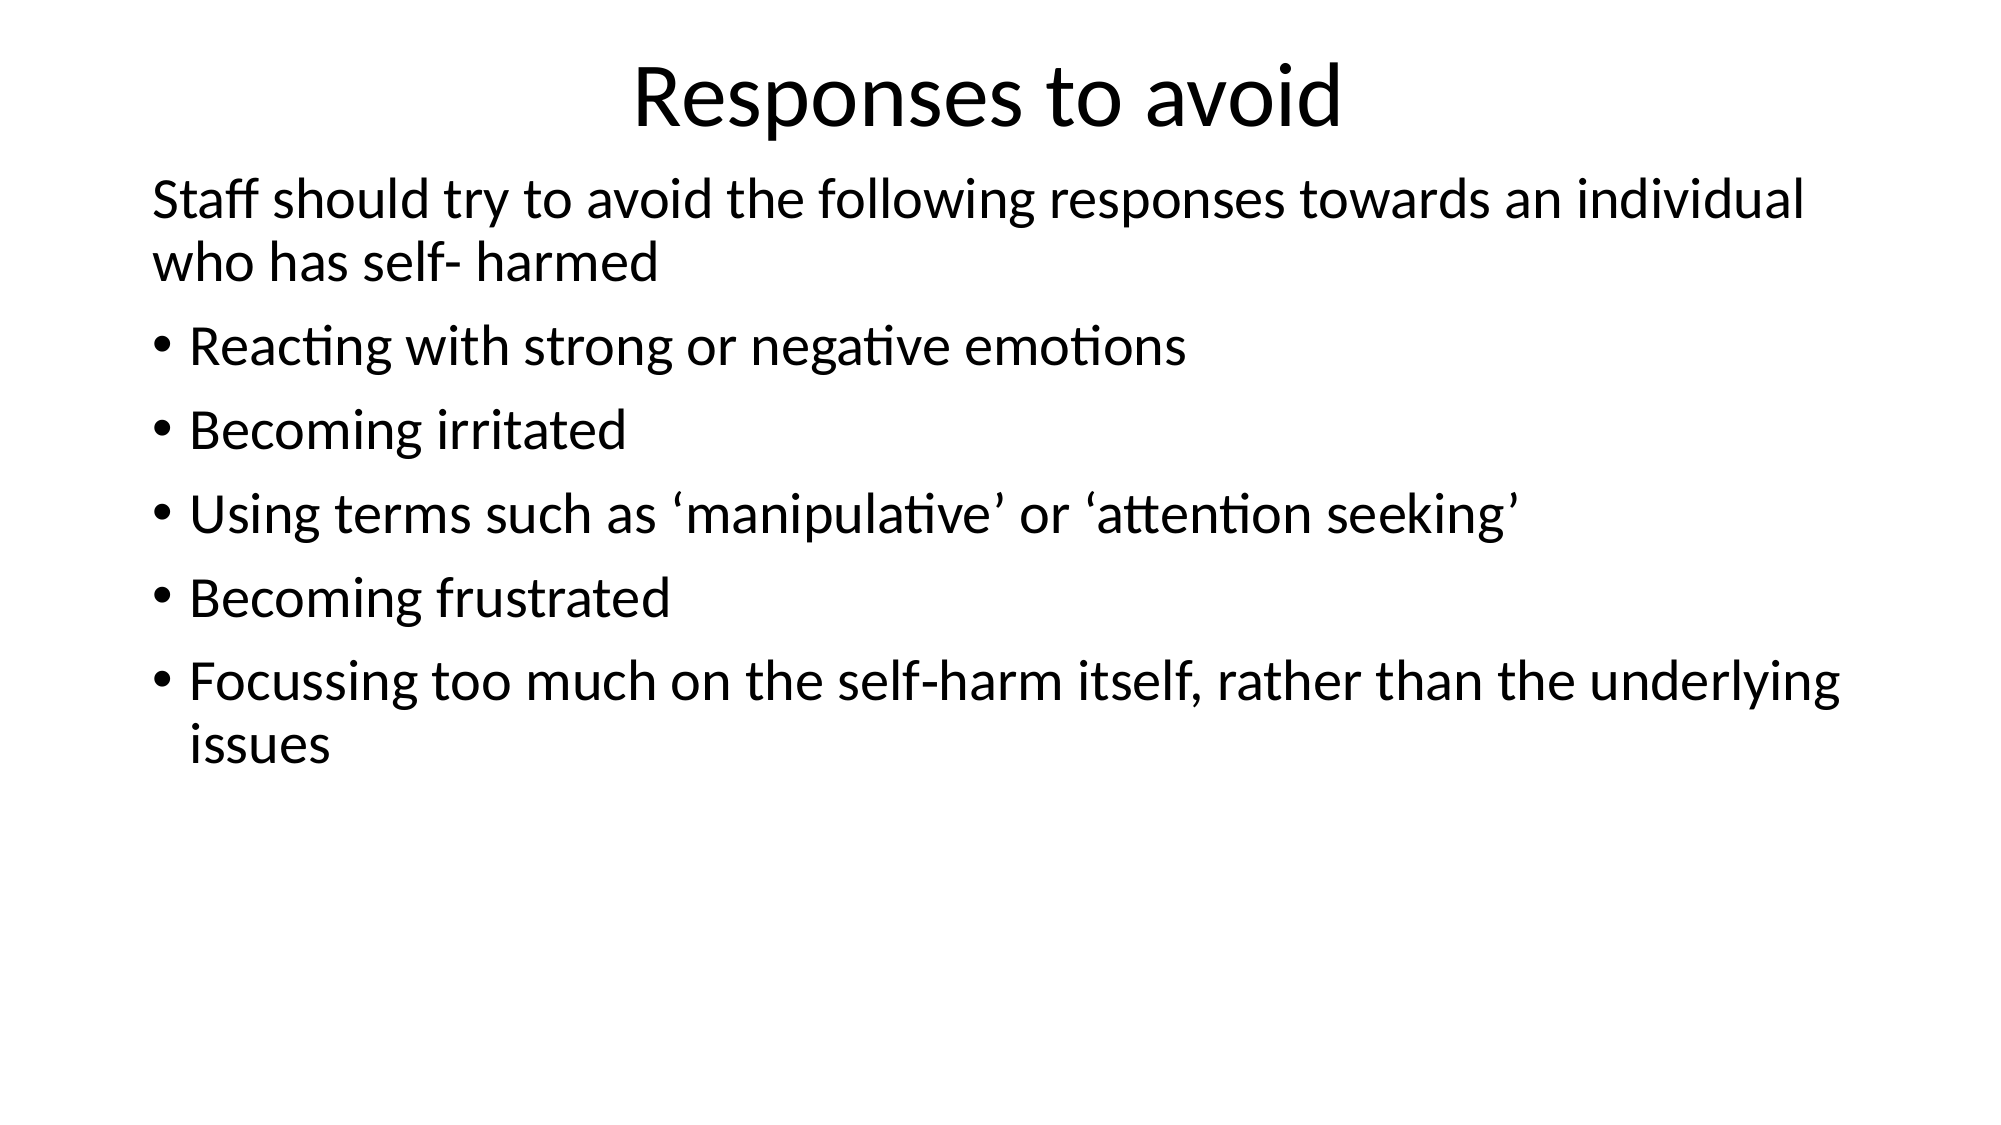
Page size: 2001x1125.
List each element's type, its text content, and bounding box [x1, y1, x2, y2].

title Responses to avoid [137, 0, 1863, 161]
list Staff should try to avoid the following responses towards an individual who has self- harmed Reacting with strong or negative emotions Becoming irritated Using terms such as ‘manipulative’ or ‘attention seeking’ Becoming frustrated Focussing too much on the self‑harm itself, rather than the underlying issues [137, 161, 1863, 1058]
